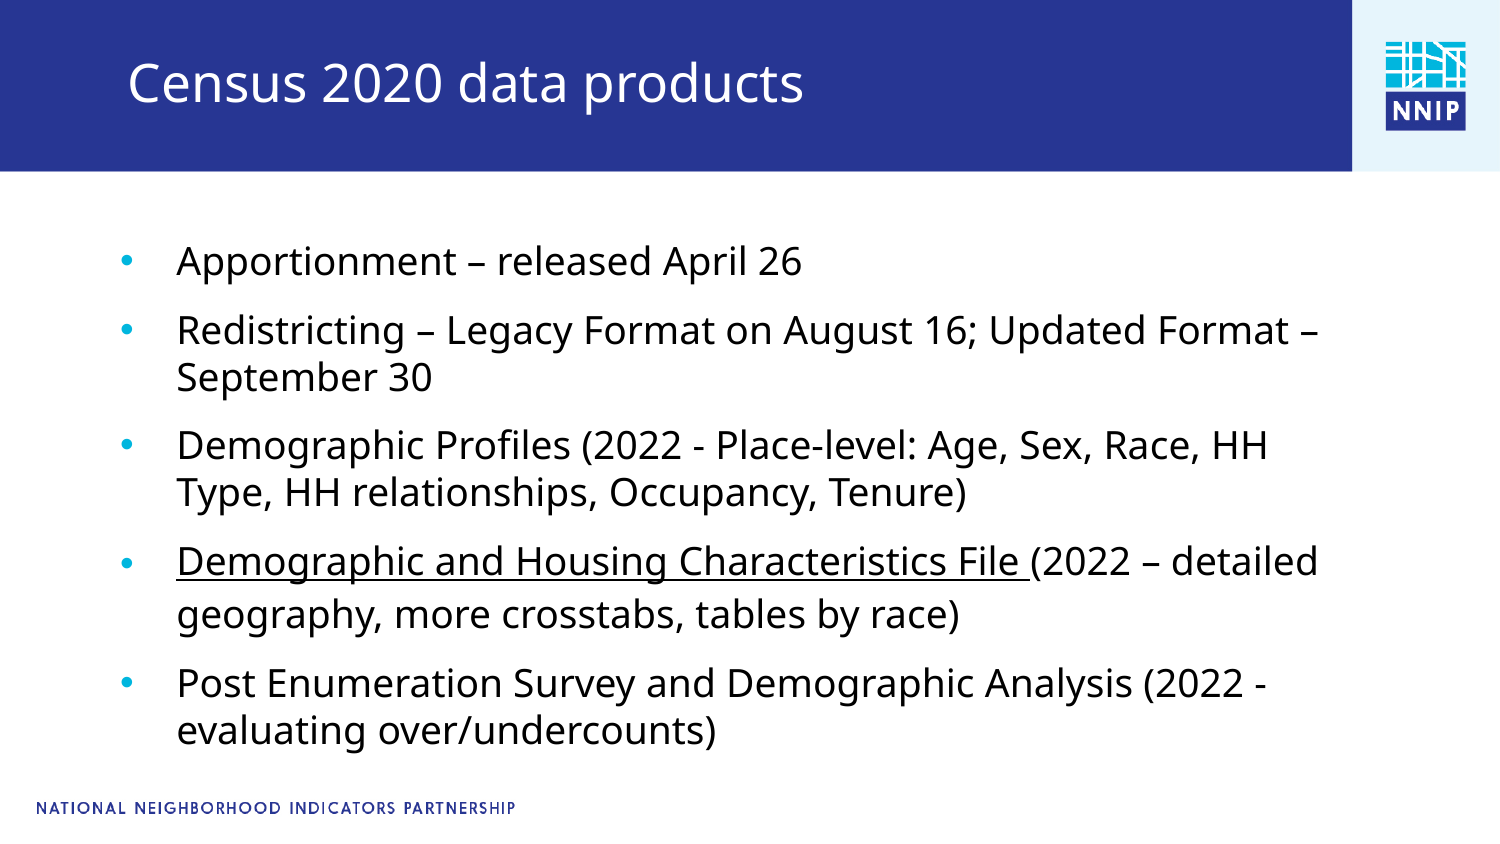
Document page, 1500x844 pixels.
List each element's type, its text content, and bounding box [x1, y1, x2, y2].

list Apportionment – released April 26 Redistricting – Legacy Format on August 16; Updated Format – September 30 Demographic Profiles (2022 - Place-level: Age, Sex, Race, HH Type, HH relationships, Occupancy, Tenure) Demographic and Housing Characteristics File (2022 – detailed geography, more crosstabs, tables by race) Post Enumeration Survey and Demographic Analysis (2022 - evaluating over/undercounts) [105, 229, 1379, 747]
picture [0, 0, 1500, 177]
picture [0, 780, 533, 844]
title Census 2020 data products [112, 15, 1310, 147]
